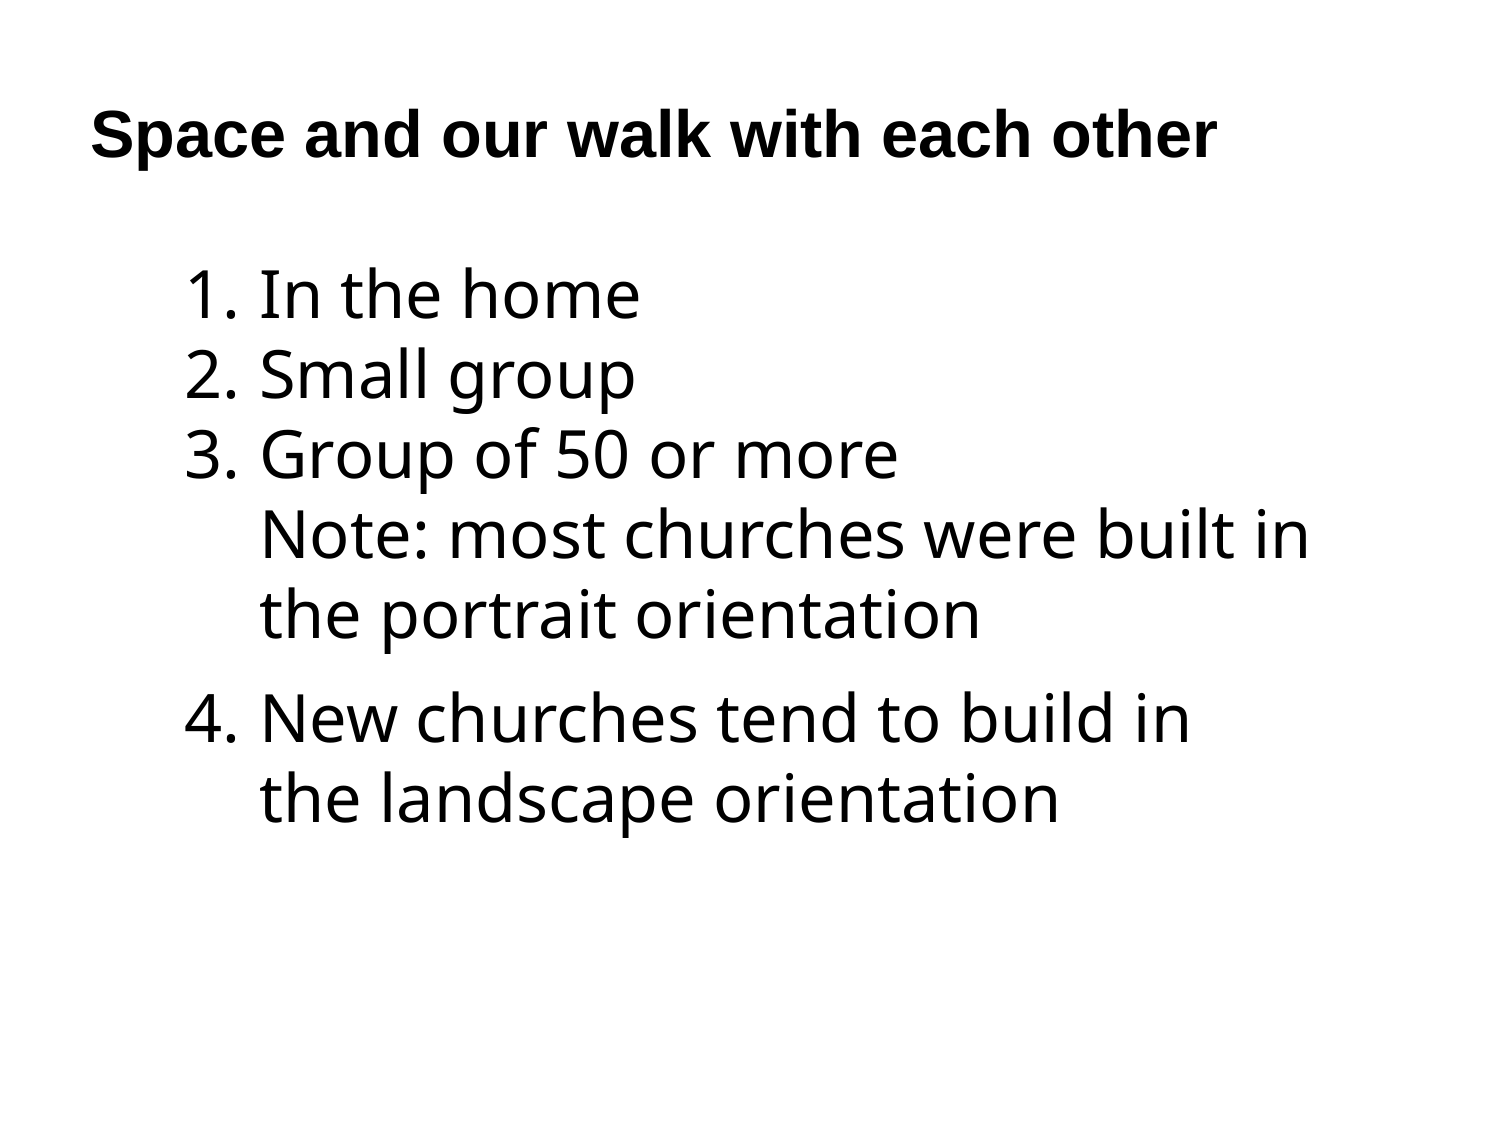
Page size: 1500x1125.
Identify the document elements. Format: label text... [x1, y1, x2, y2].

text_box New churches tend to build in the landscape orientation [169, 668, 1313, 844]
text_box In the home Small group Group of 50 or more Note: most churches were built in the portrait orientation [169, 244, 1359, 840]
text_box Space and our walk with each other [75, 71, 1401, 269]
